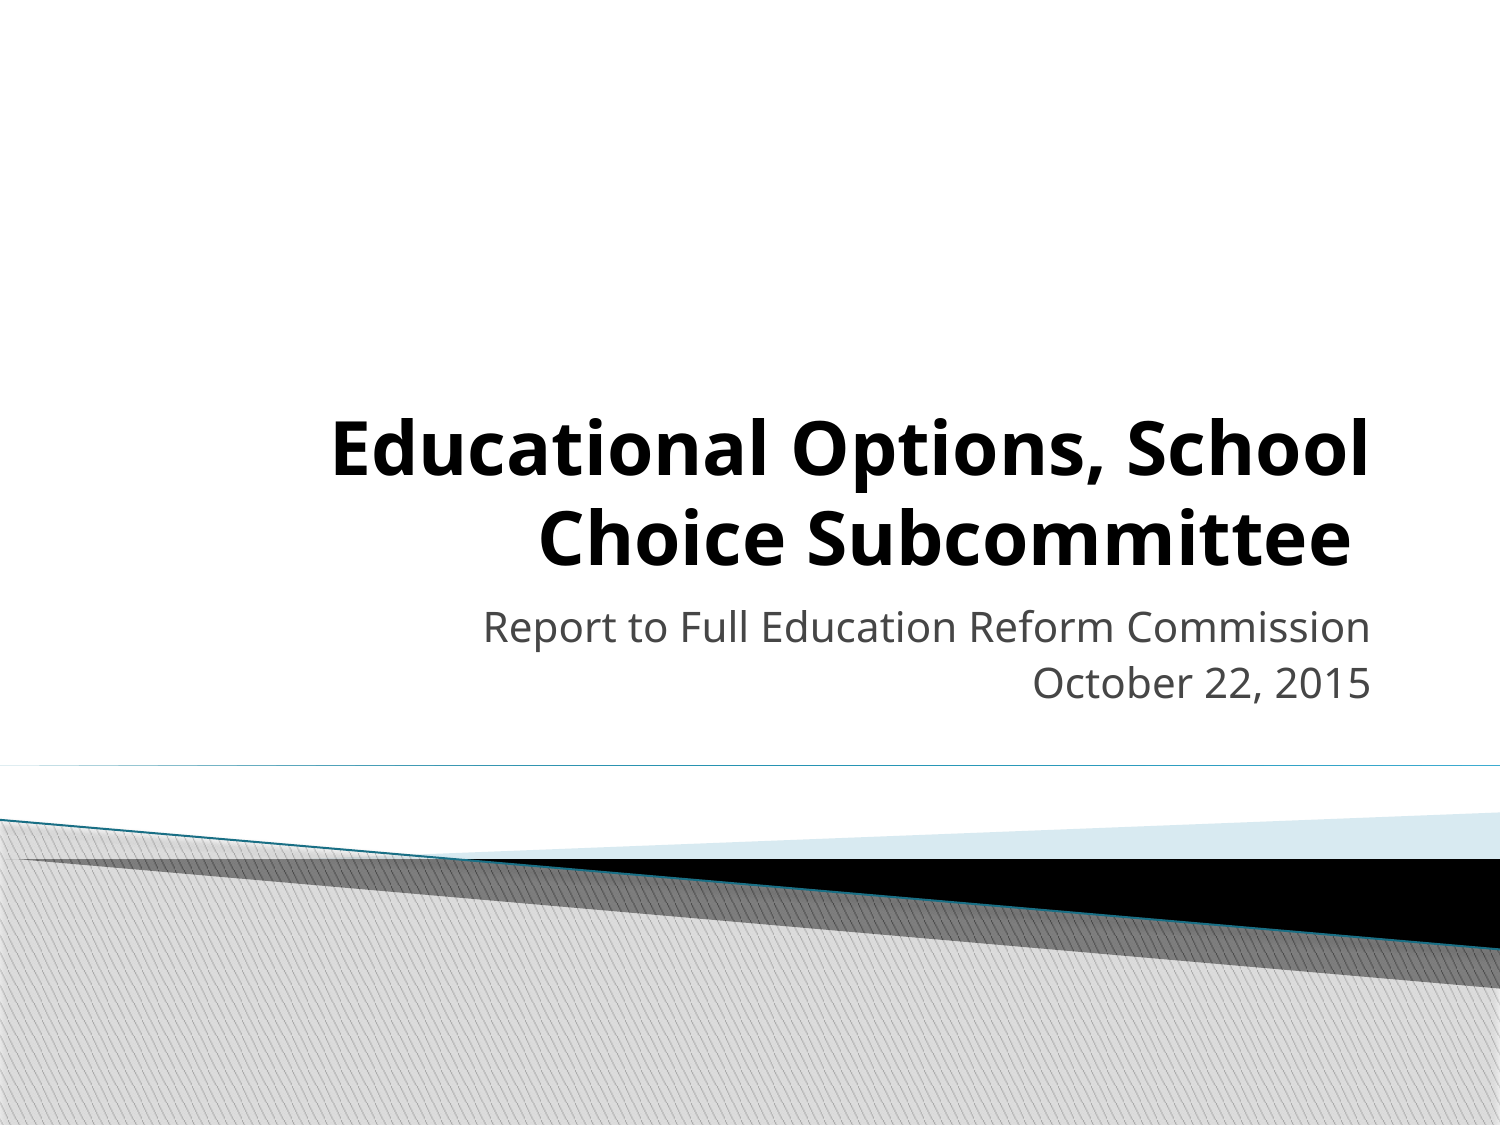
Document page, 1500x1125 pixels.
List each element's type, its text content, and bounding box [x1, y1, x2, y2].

subtitle Report to Full Education Reform Commission October 22, 2015 [112, 592, 1388, 790]
picture [5, 859, 1500, 989]
title Educational Options, School Choice Subcommittee [112, 287, 1388, 588]
